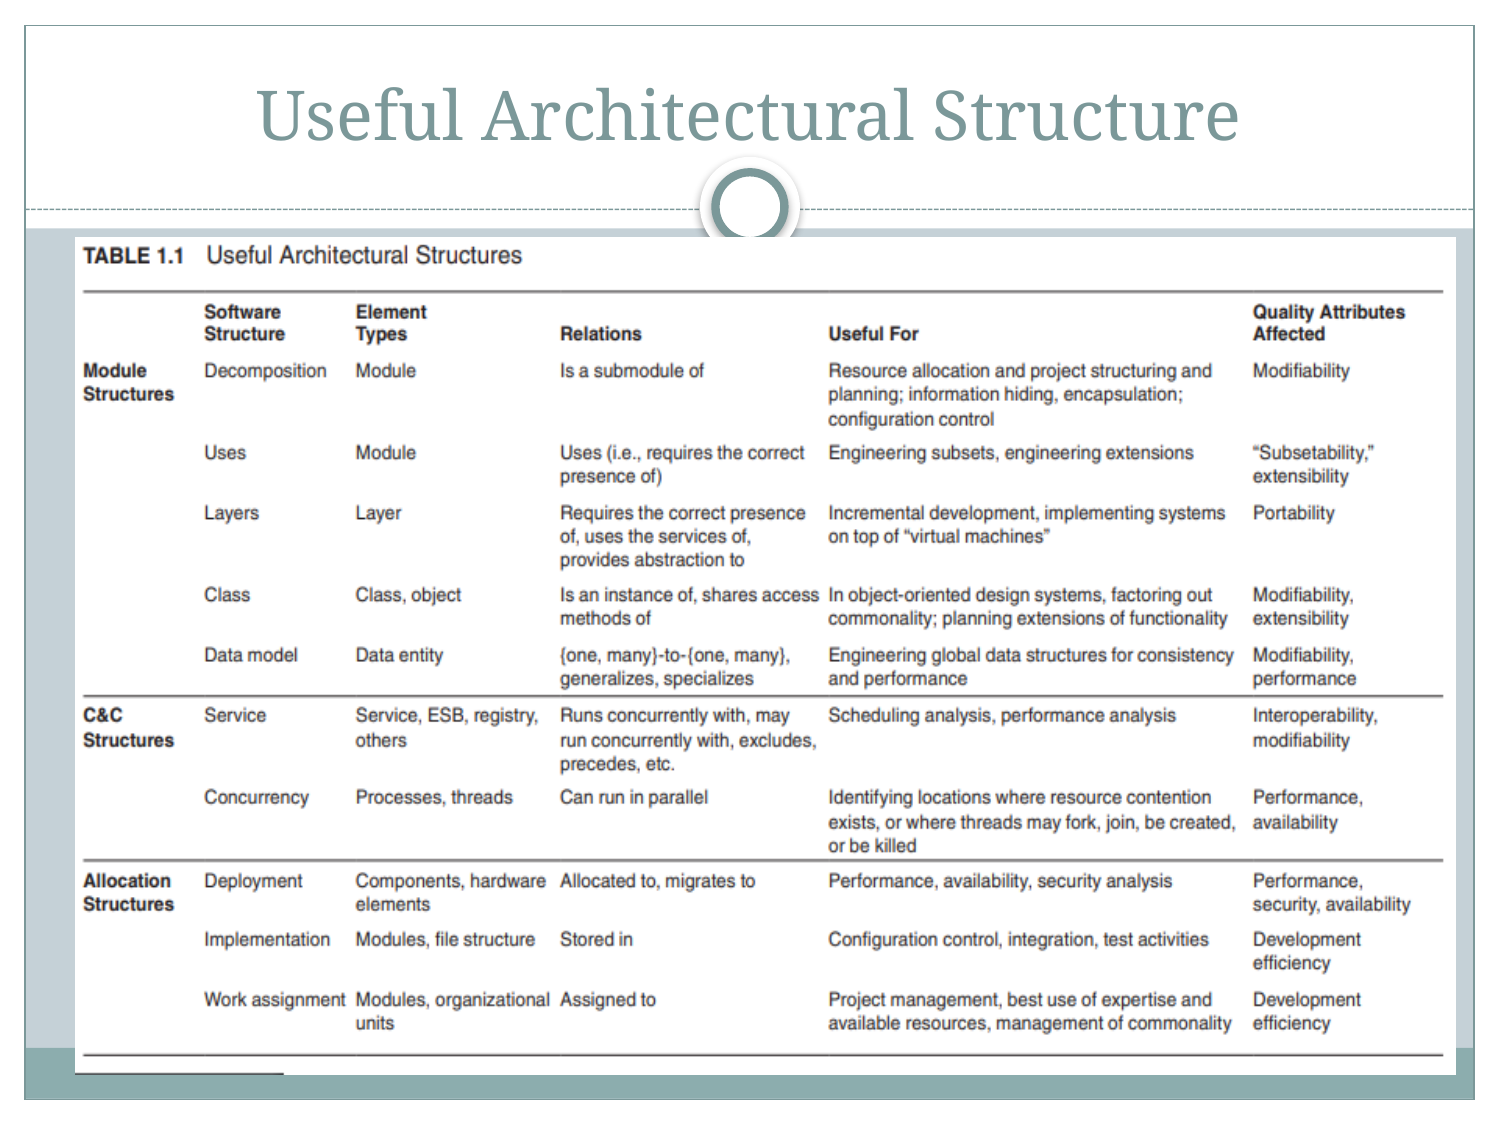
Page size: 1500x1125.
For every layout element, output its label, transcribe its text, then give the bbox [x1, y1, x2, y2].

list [74, 237, 1456, 1076]
title Useful Architectural Structure [49, 37, 1450, 162]
